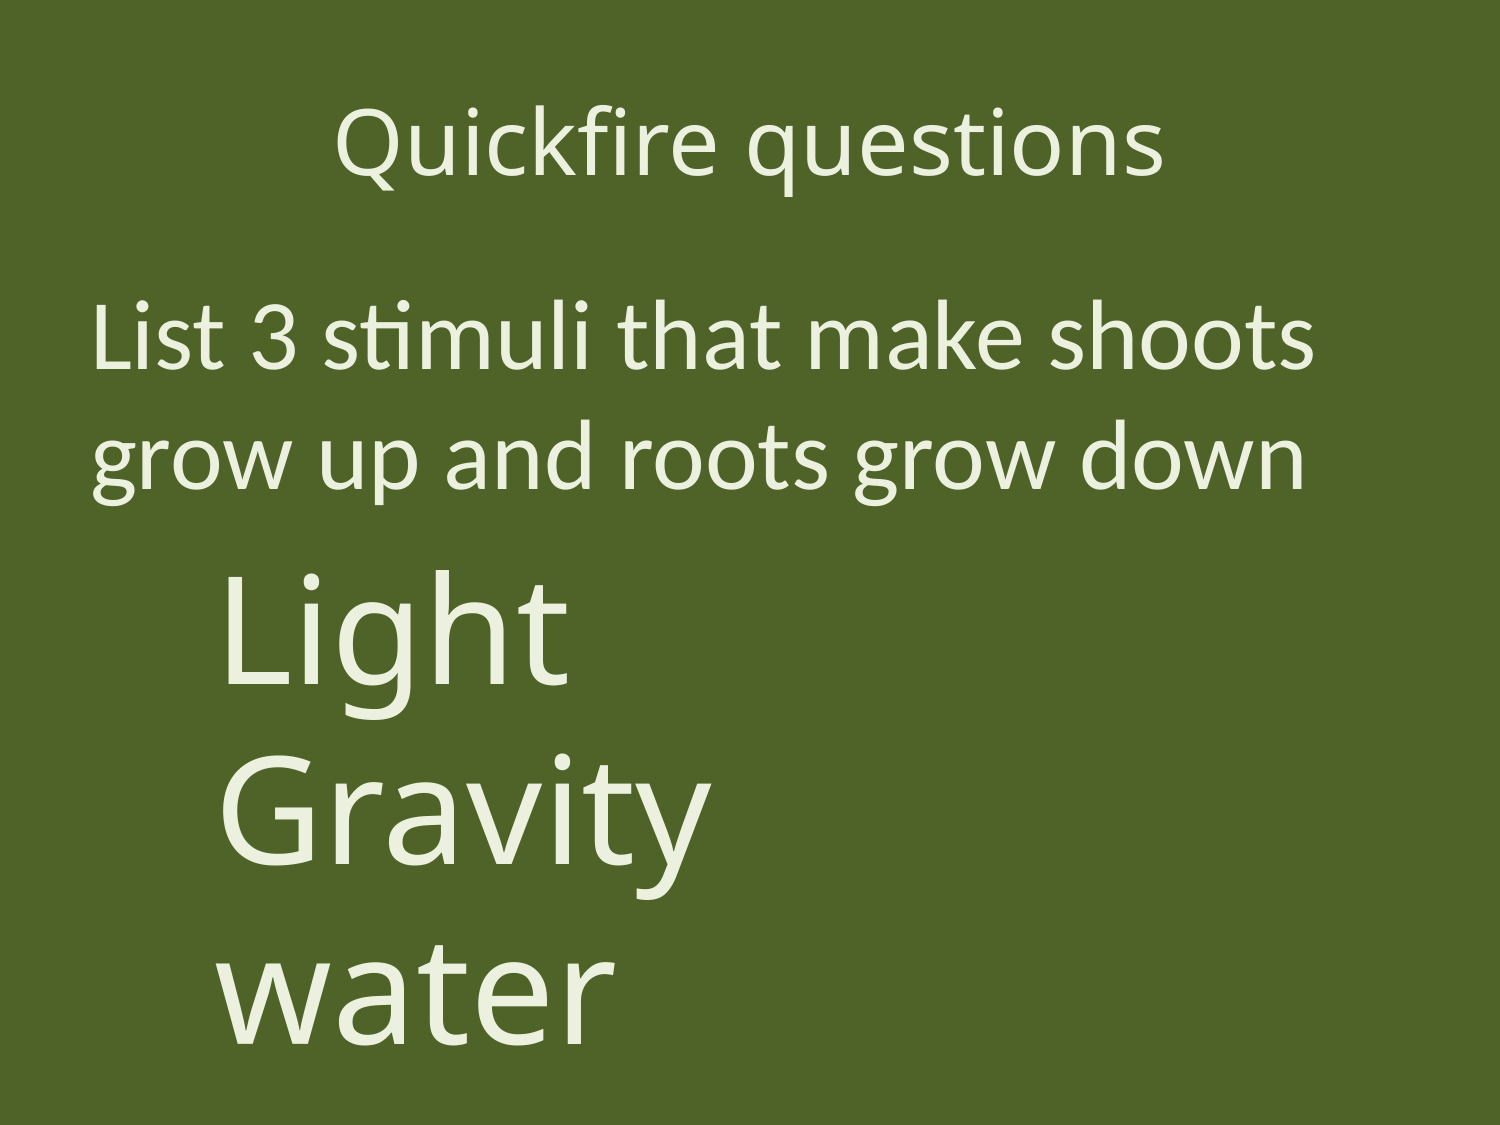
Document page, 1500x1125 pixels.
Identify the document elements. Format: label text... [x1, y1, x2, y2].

list List 3 stimuli that make shoots grow up and roots grow down [75, 262, 1425, 1005]
title Quickfire questions [75, 45, 1425, 233]
text_box Light Gravity water [199, 527, 728, 1082]
